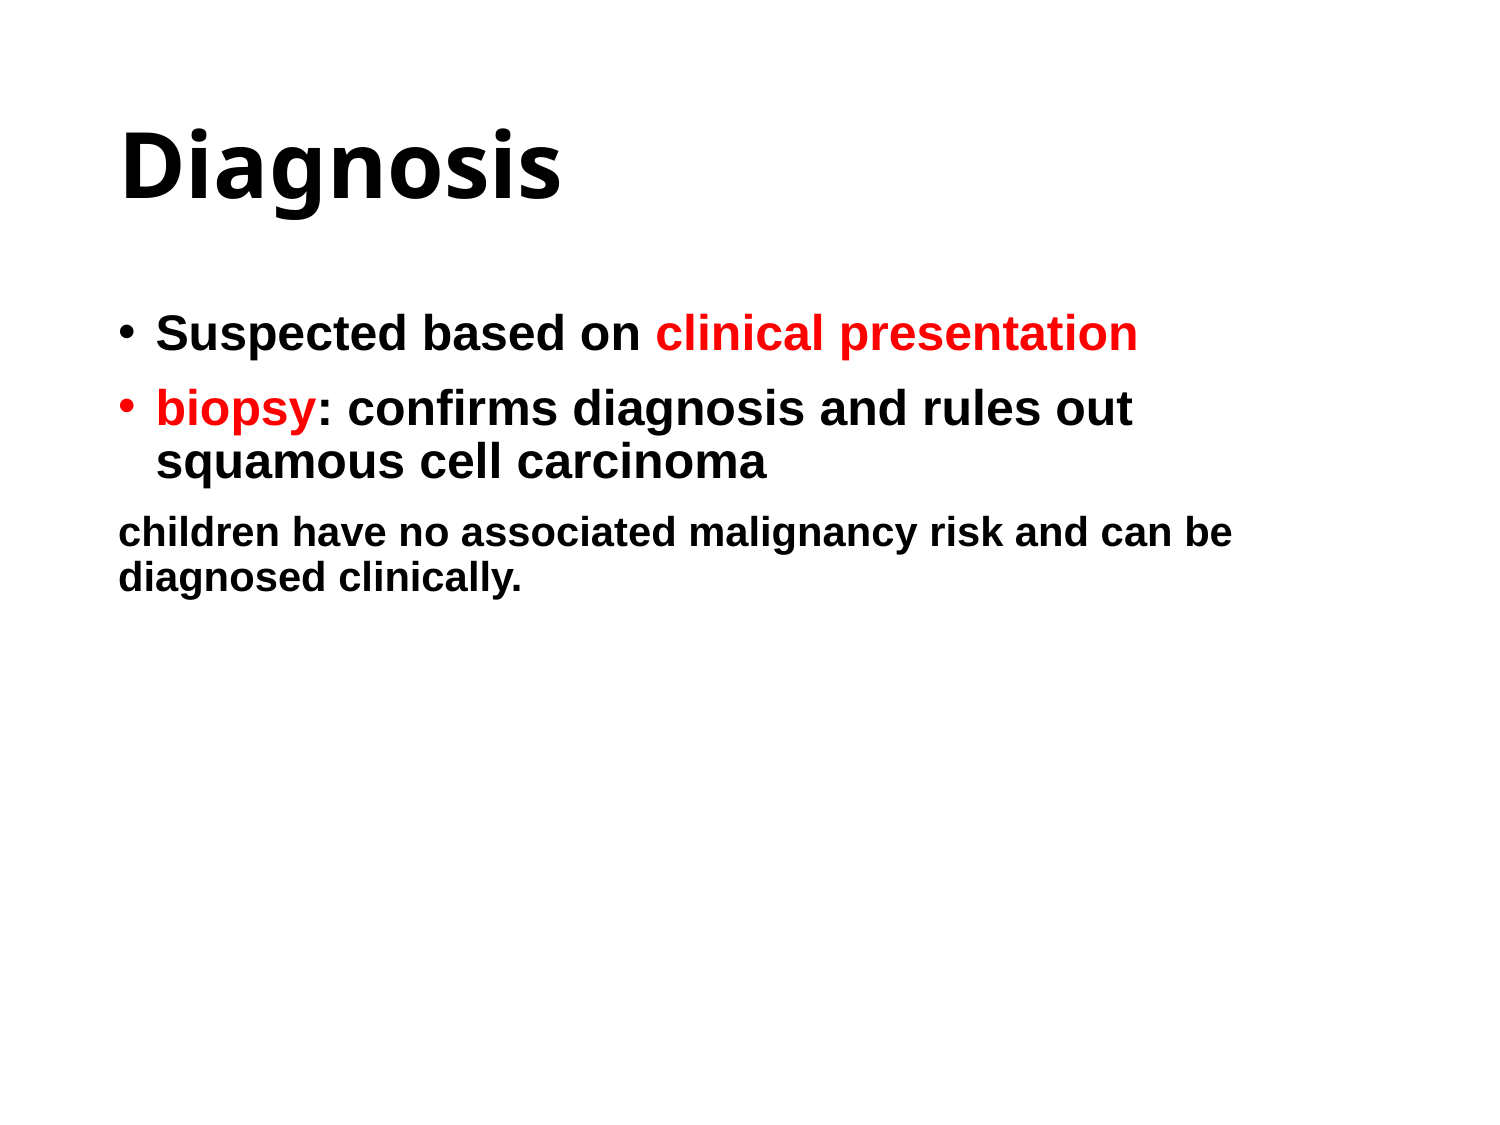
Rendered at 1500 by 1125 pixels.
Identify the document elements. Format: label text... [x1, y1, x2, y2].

title Diagnosis [103, 59, 1397, 278]
list Suspected based on clinical presentation biopsy: confirms diagnosis and rules out squamous cell carcinoma children have no associated malignancy risk and can be diagnosed clinically. [103, 299, 1397, 1014]
